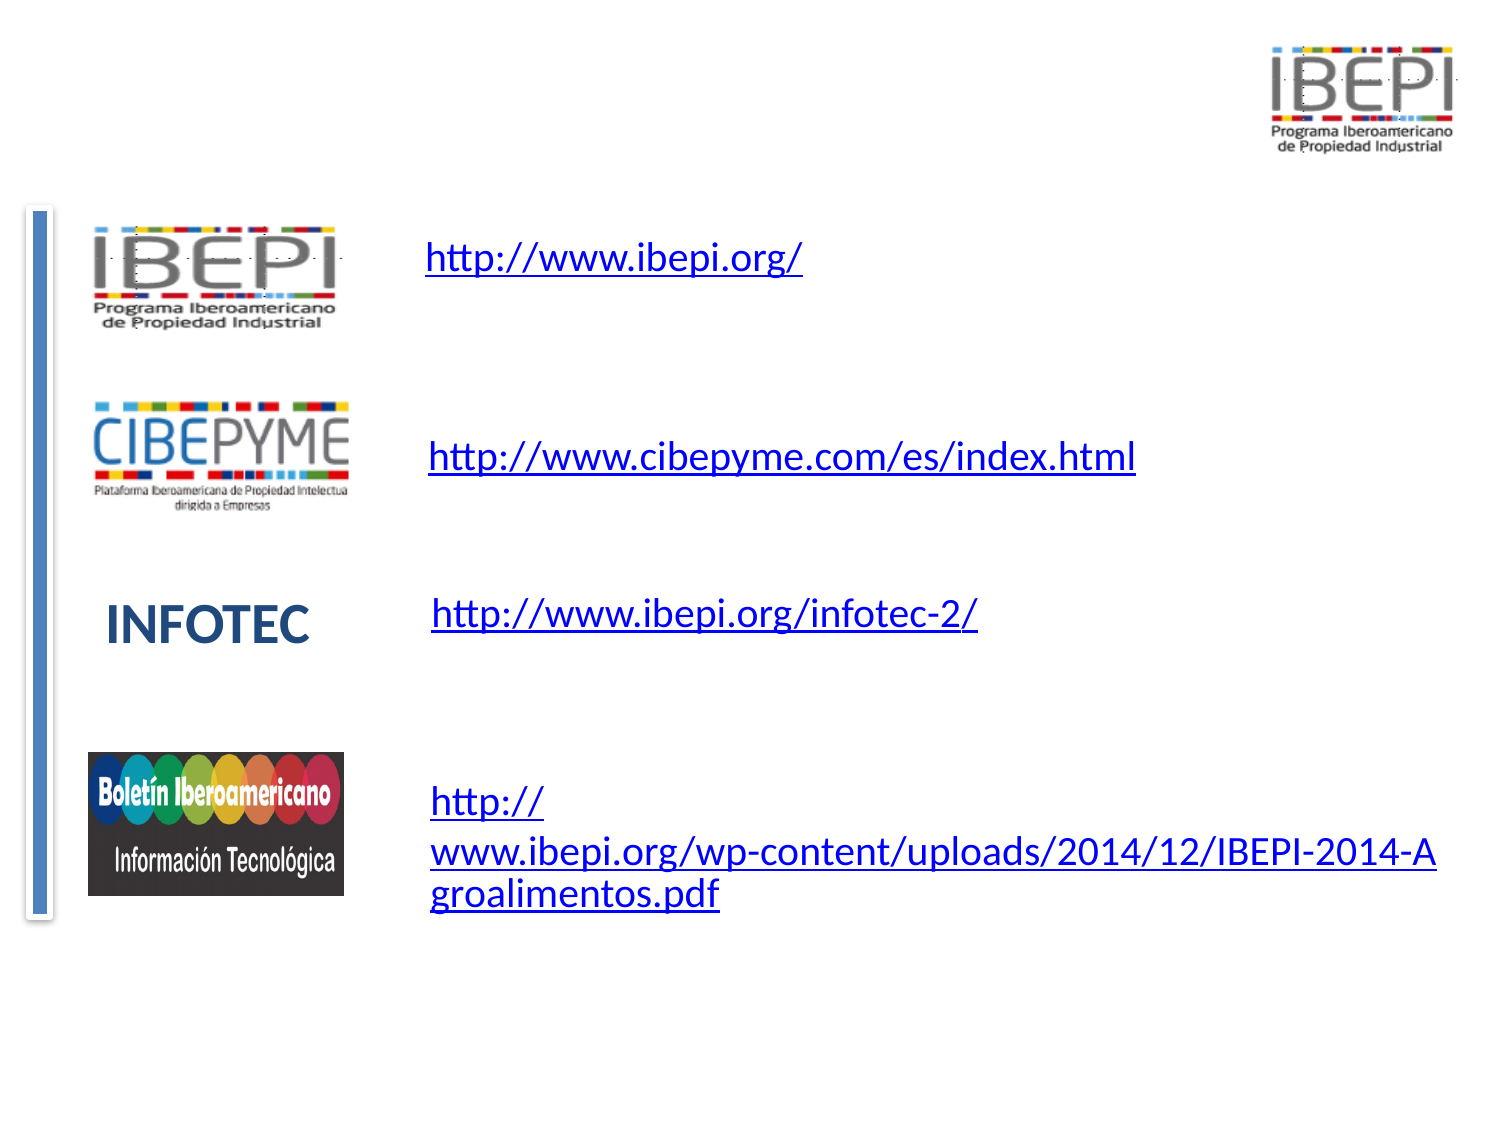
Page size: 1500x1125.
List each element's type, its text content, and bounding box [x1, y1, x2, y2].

picture [88, 222, 345, 333]
text_box http://www.cibepyme.com/es/index.html [413, 421, 1151, 536]
text_box INFOTEC [90, 578, 325, 663]
text_box http://www.ibepi.org/wp-content/uploads/2014/12/IBEPI-2014-Agroalimentos.pdf [415, 766, 1461, 932]
text_box [26, 205, 53, 920]
picture [88, 394, 355, 514]
picture [1267, 42, 1459, 156]
text_box http://www.ibepi.org/ [410, 222, 818, 338]
picture [88, 751, 345, 896]
text_box http://www.ibepi.org/infotec-2/ [416, 578, 993, 693]
